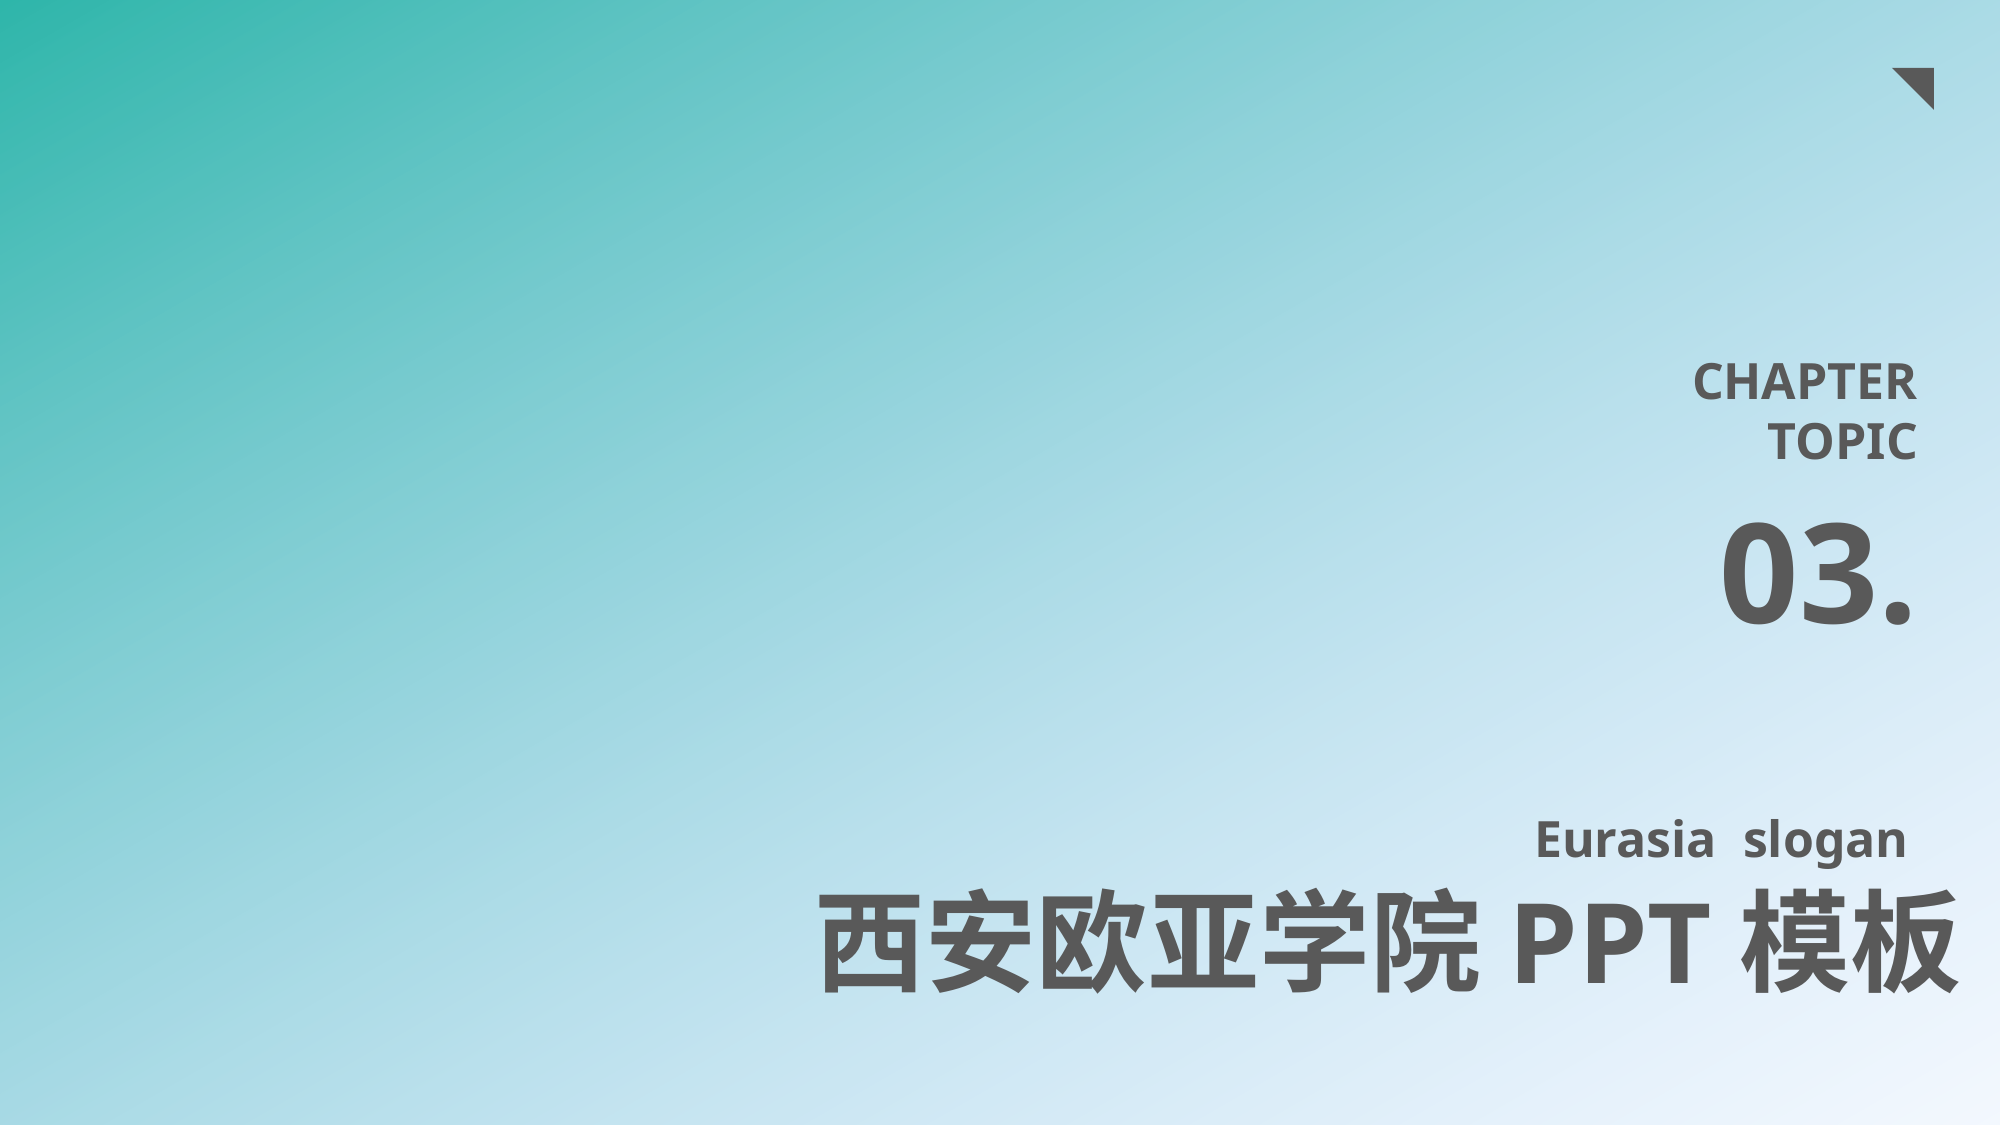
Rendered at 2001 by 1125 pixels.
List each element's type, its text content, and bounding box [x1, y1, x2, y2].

text_box Eurasia slogan [1519, 800, 2000, 898]
text_box 03. [1673, 476, 1933, 659]
text_box [0, 0, 2000, 1125]
text_box CHAPTER TOPIC [1633, 341, 1933, 477]
text_box [1889, 66, 1936, 113]
text_box 西安欧亚学院PPT模板 [814, 880, 1966, 1098]
